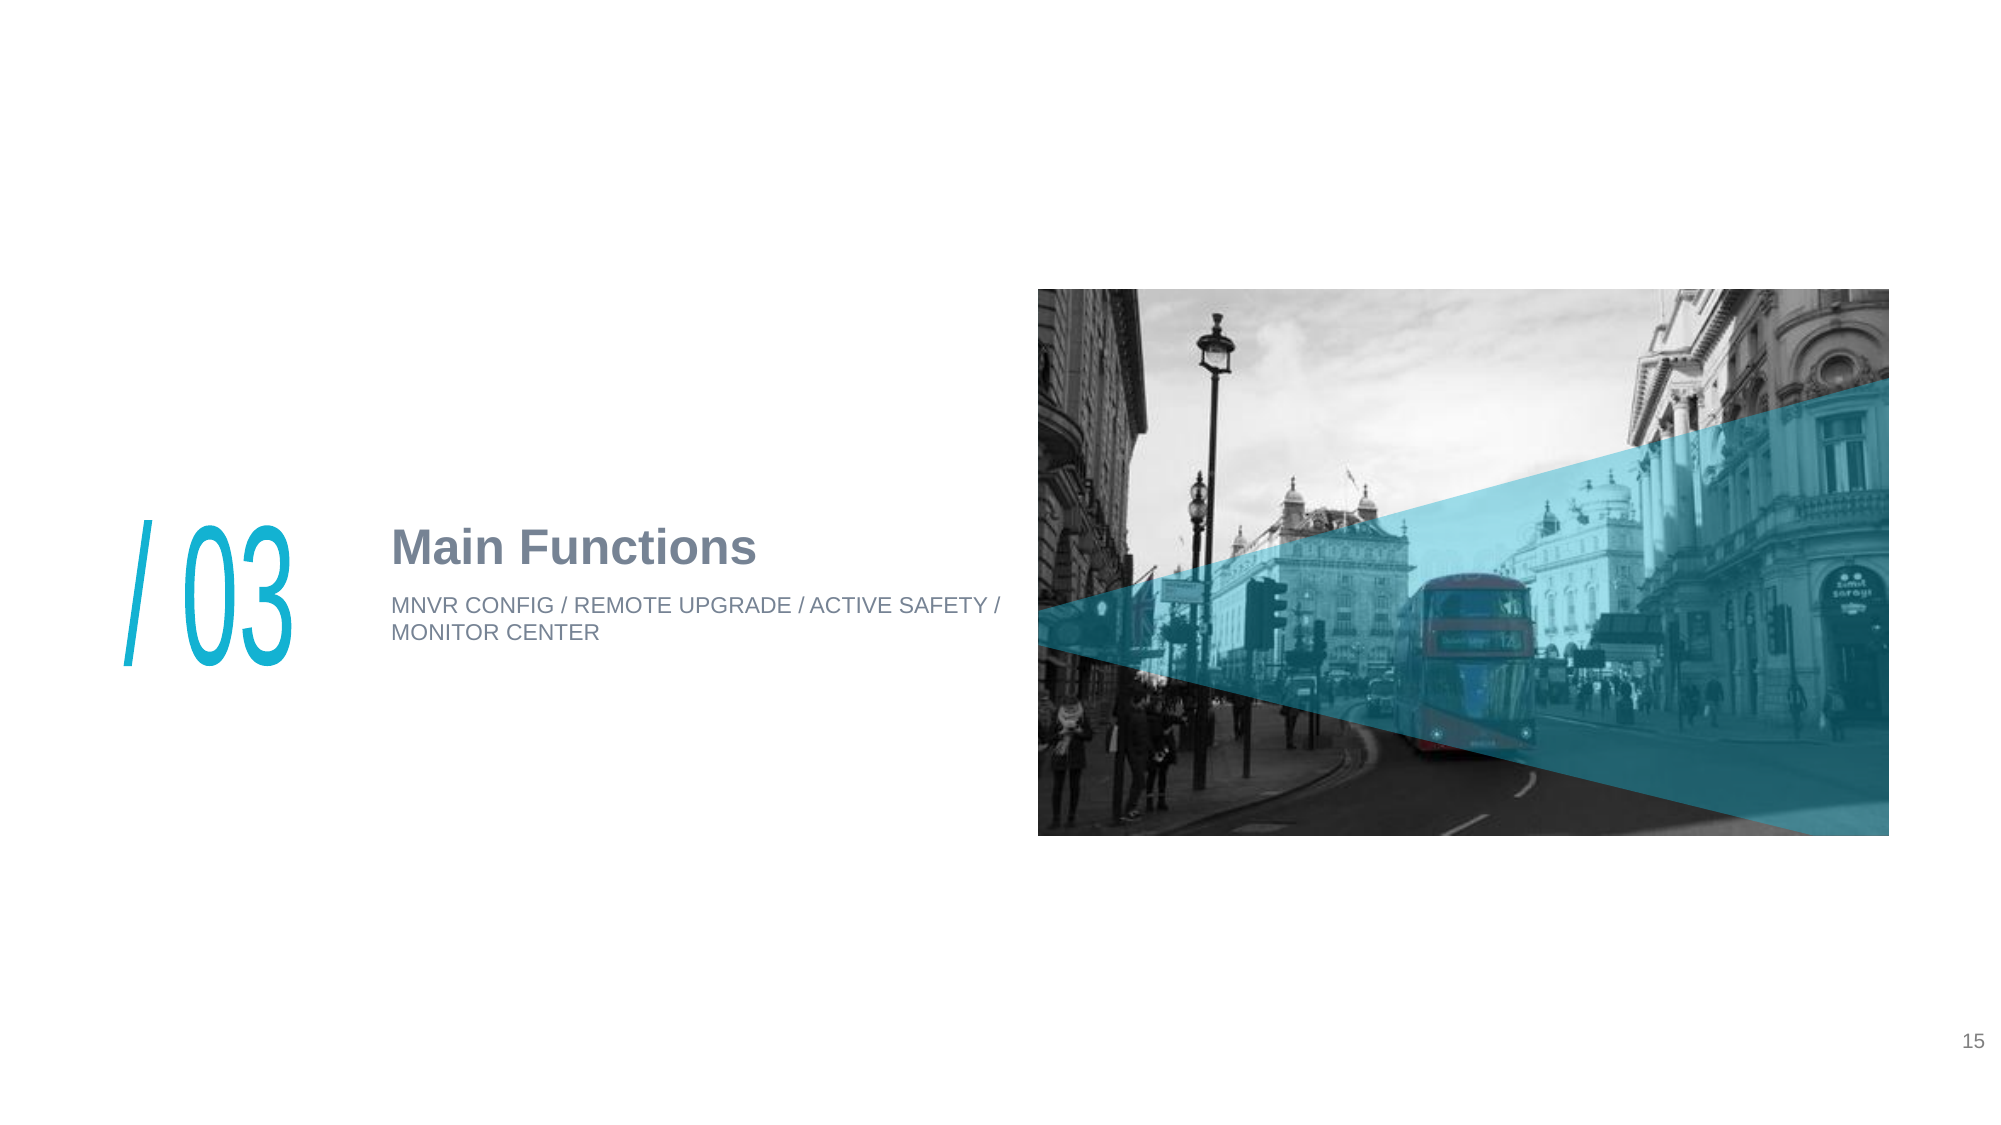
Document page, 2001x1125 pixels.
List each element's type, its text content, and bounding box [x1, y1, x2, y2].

title Main Functions [376, 436, 1039, 582]
slide_number 15 [1522, 1023, 2000, 1058]
picture [1038, 289, 1889, 836]
list MNVR CONFIG / REMOTE UPGRADE / ACTIVE SAFETY / MONITOR CENTER [376, 582, 1039, 750]
